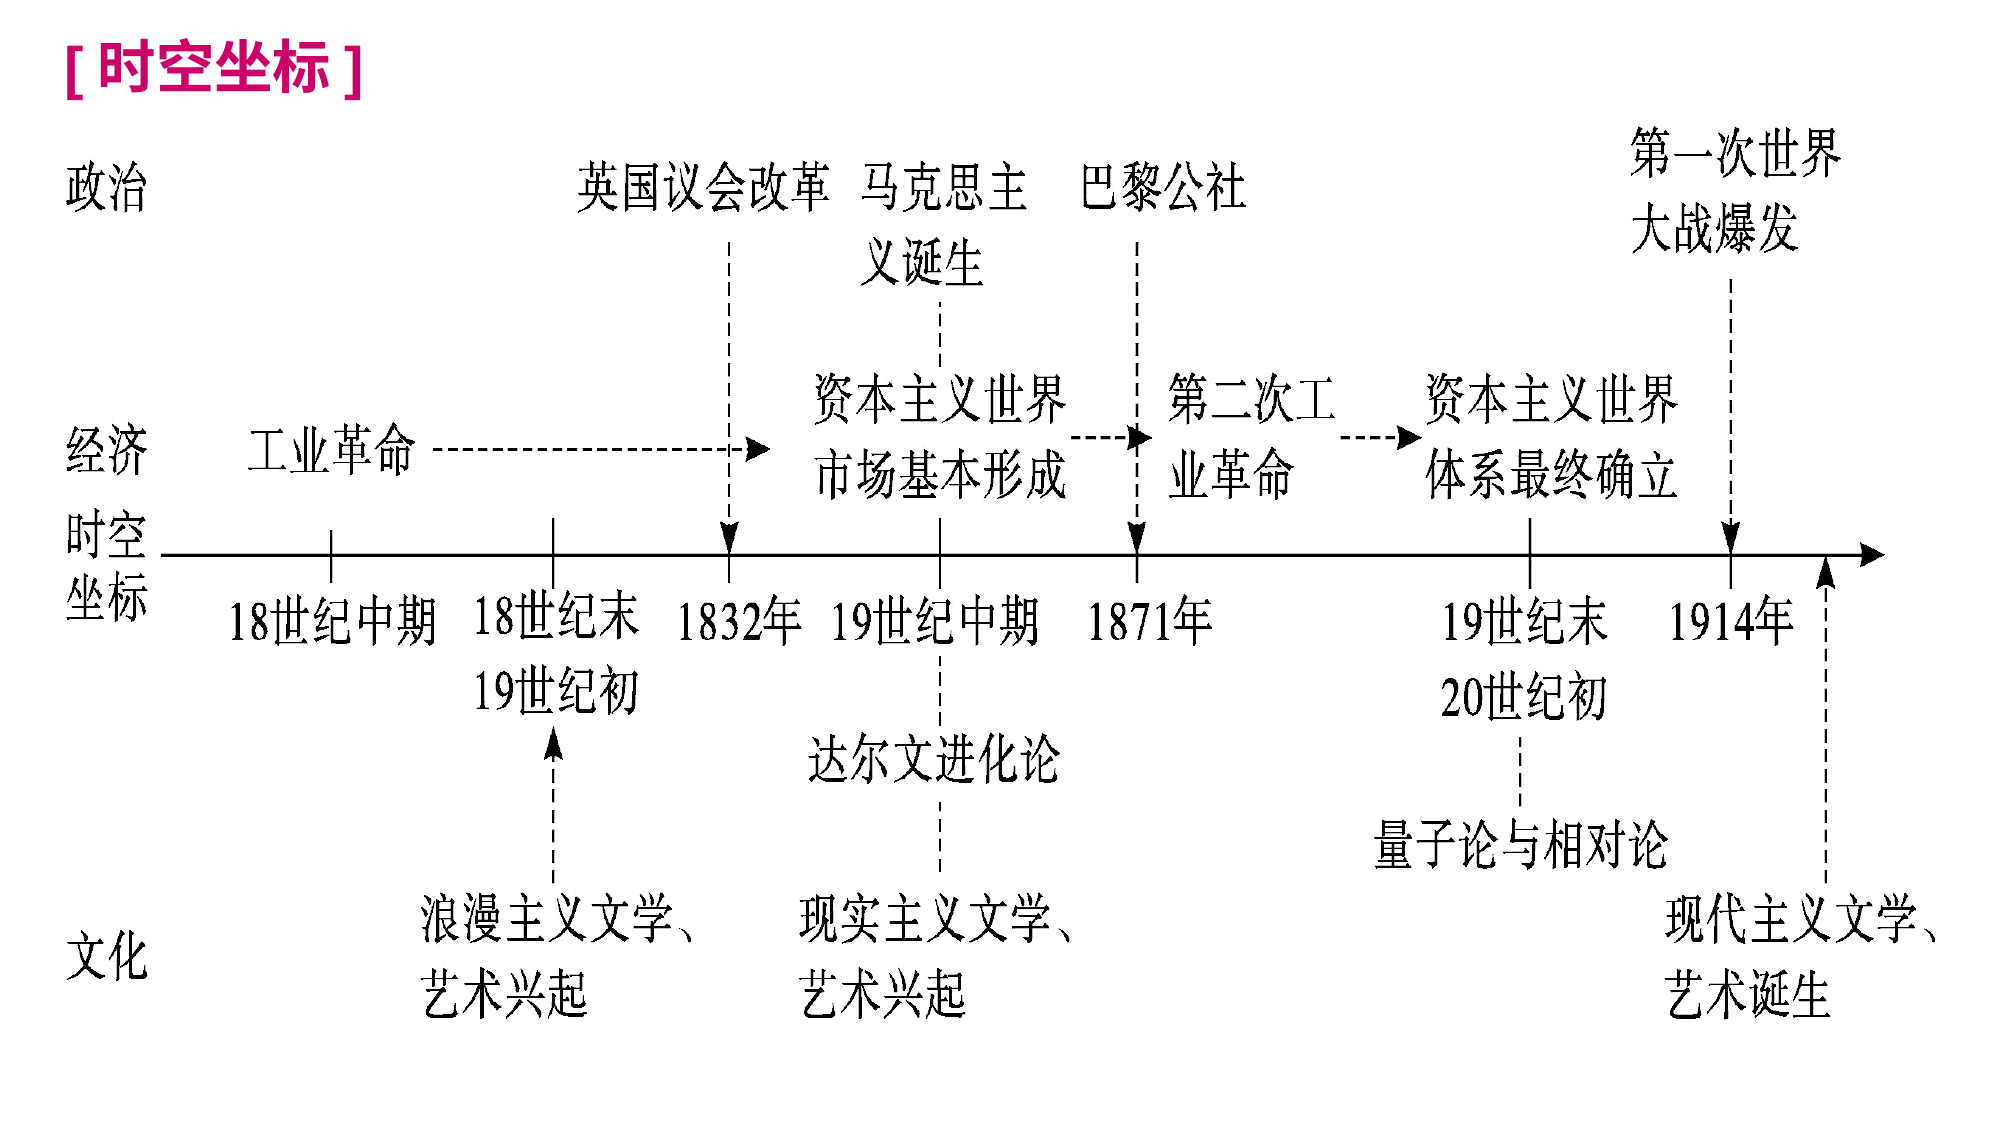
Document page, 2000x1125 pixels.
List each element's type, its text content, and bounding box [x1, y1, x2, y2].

picture [62, 123, 1938, 1024]
text_box [时空坐标] [0, 5, 431, 126]
